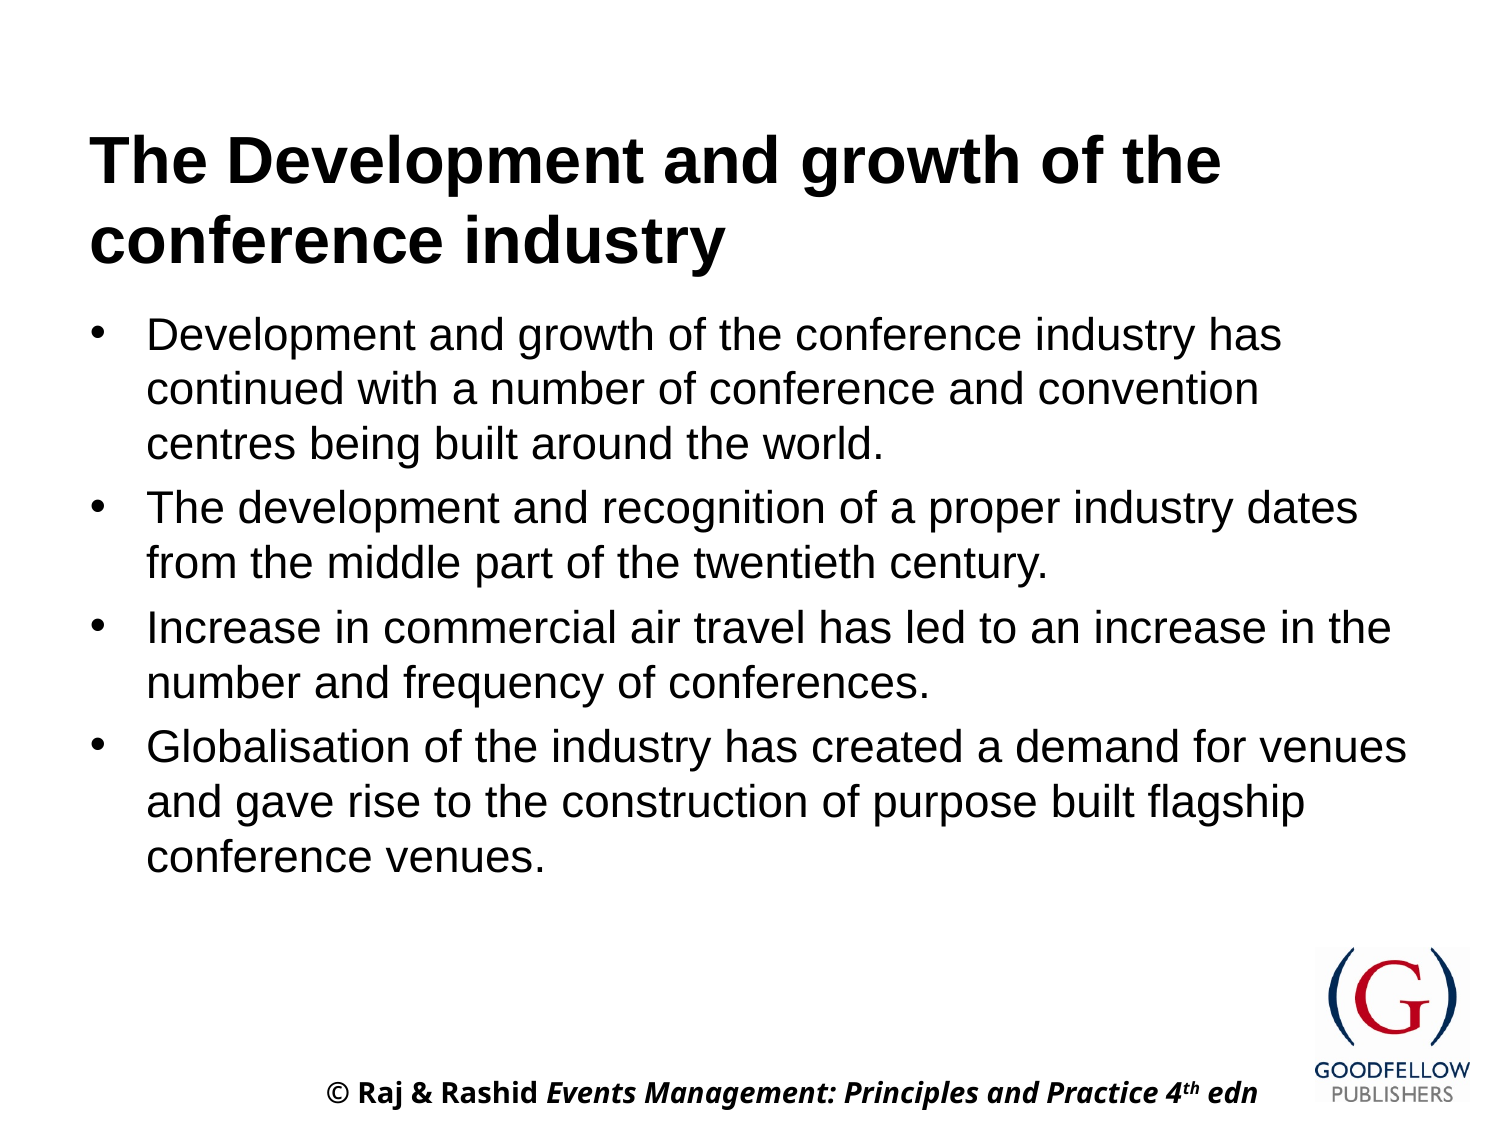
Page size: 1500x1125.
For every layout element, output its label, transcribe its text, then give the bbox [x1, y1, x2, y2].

picture [1315, 947, 1470, 1102]
title The Development and growth of the conference industry [75, 109, 1425, 268]
list Development and growth of the conference industry has continued with a number of conference and convention centres being built around the world. The development and recognition of a proper industry dates from the middle part of the twentieth century. Increase in commercial air travel has led to an increase in the number and frequency of conferences. Globalisation of the industry has created a demand for venues and gave rise to the construction of purpose built flagship conference venues. [75, 296, 1425, 923]
